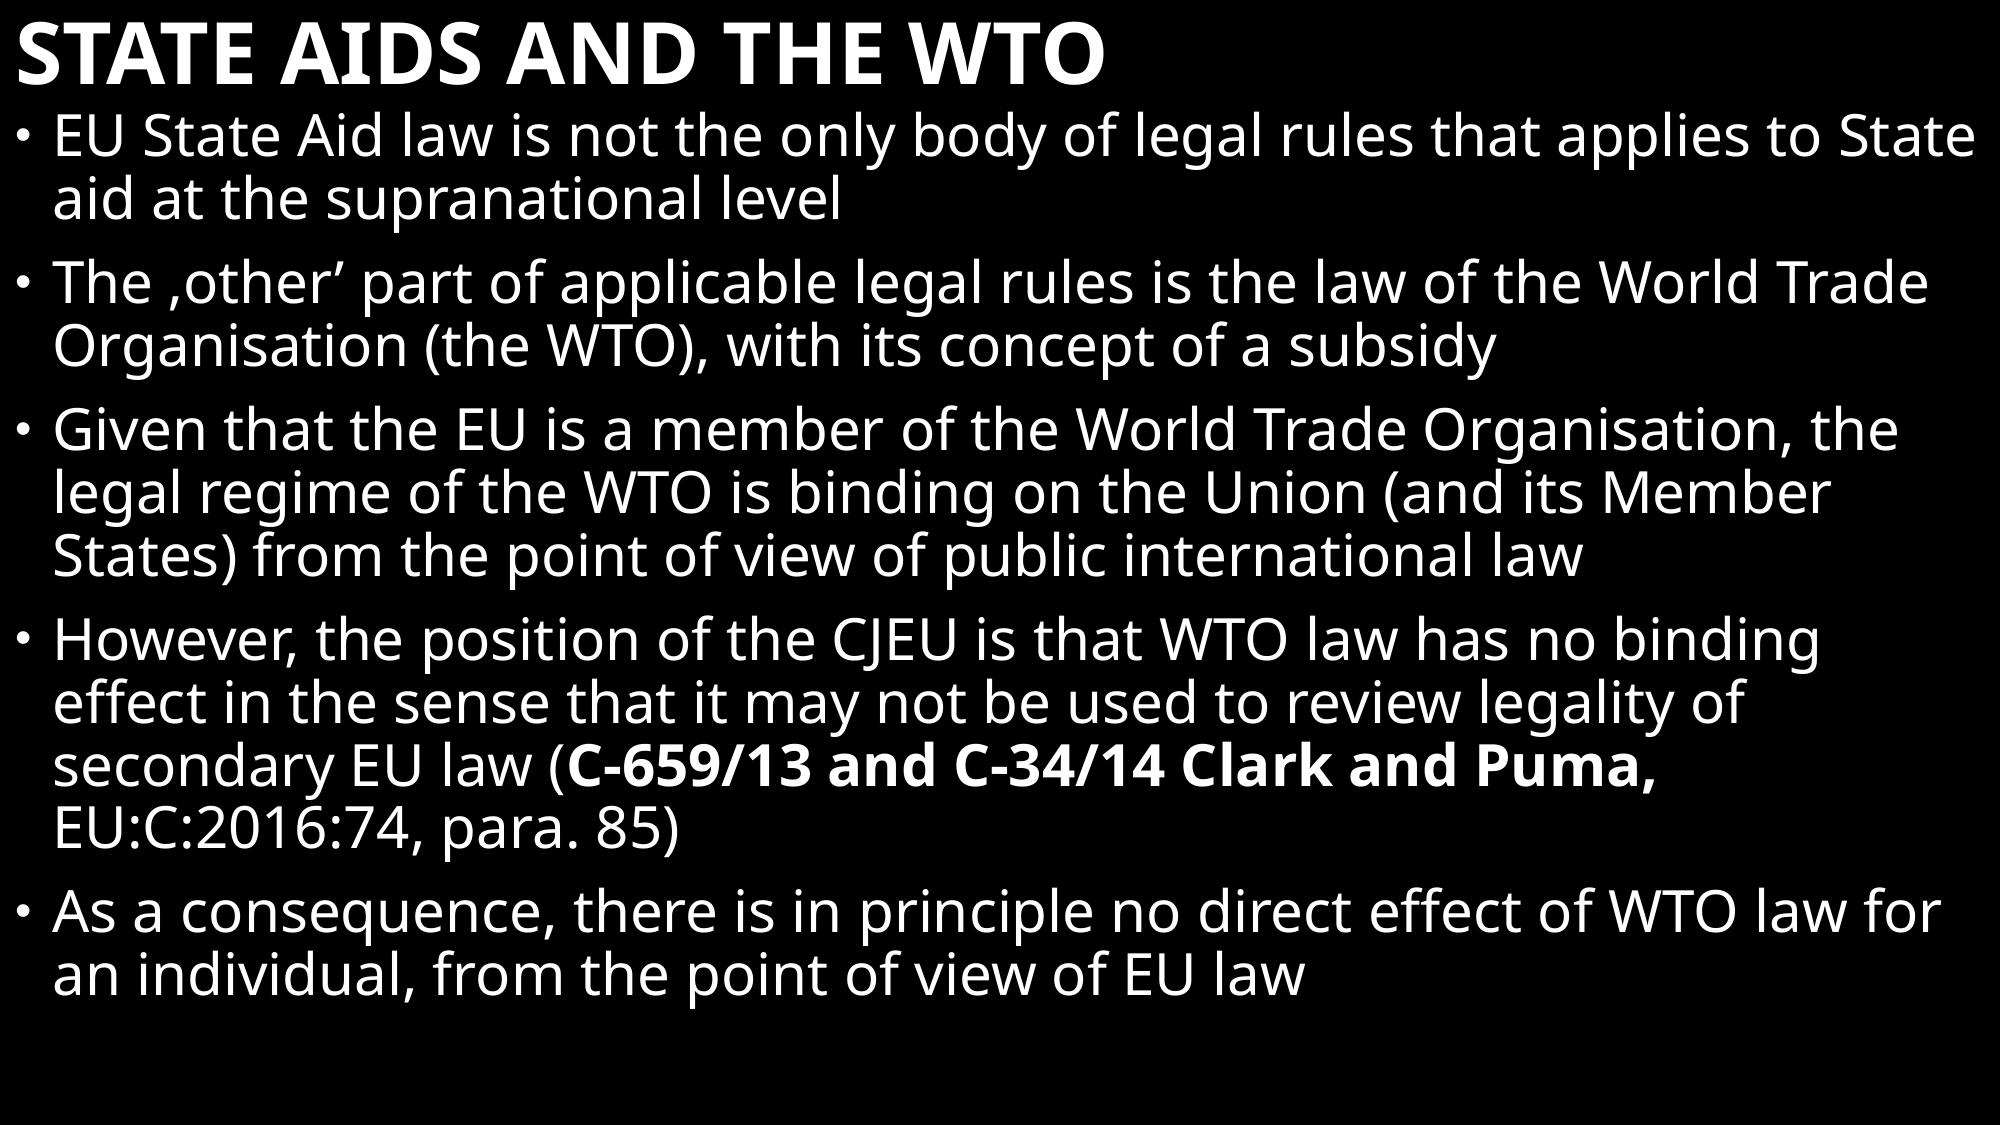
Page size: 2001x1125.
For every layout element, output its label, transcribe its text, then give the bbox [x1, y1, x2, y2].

list EU State Aid law is not the only body of legal rules that applies to State aid at the supranational level The ‚other’ part of applicable legal rules is the law of the World Trade Organisation (the WTO), with its concept of a subsidy Given that the EU is a member of the World Trade Organisation, the legal regime of the WTO is binding on the Union (and its Member States) from the point of view of public international law However, the position of the CJEU is that WTO law has no binding effect in the sense that it may not be used to review legality of secondary EU law (C-659/13 and C-34/14 Clark and Puma, EU:C:2016:74, para. 85) As a consequence, there is in principle no direct effect of WTO law for an individual, from the point of view of EU law [0, 99, 2000, 1123]
title STATE AIDS AND THE WTO [0, 2, 2000, 99]
